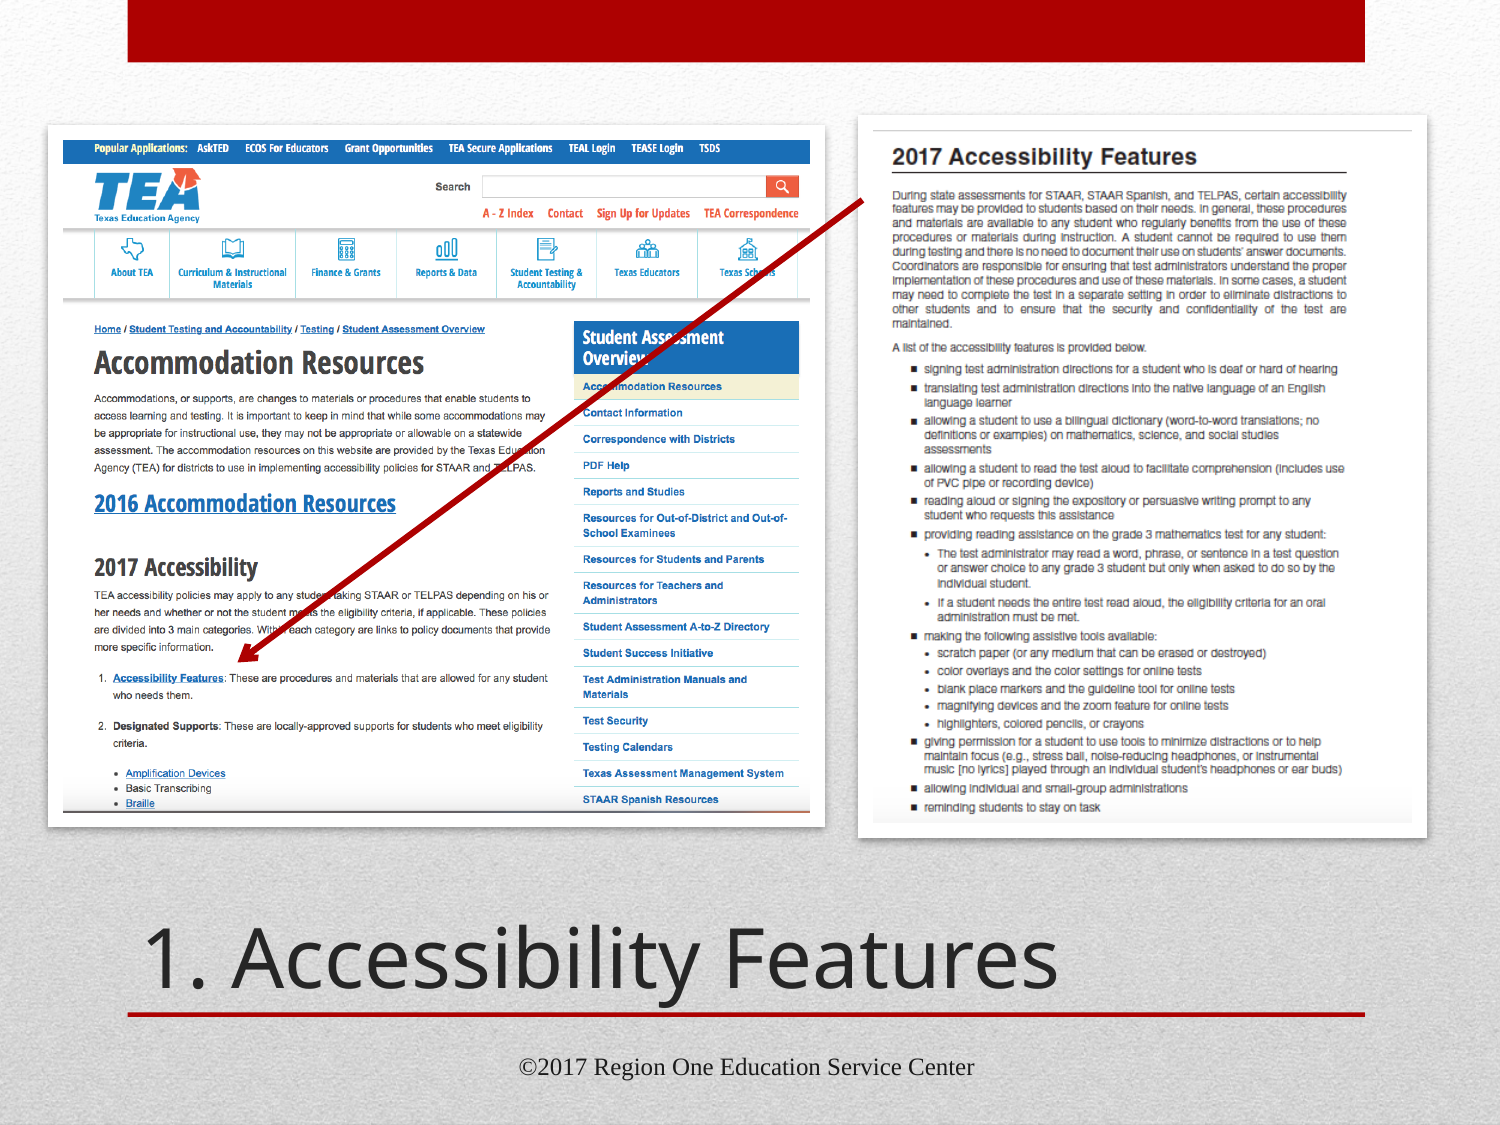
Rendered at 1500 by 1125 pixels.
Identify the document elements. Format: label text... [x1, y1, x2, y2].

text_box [236, 199, 864, 664]
picture [872, 128, 1414, 825]
footer ©2017 Region One Education Service Center [131, 1035, 1363, 1096]
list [61, 138, 812, 814]
title 1. Accessibility Features [125, 750, 1238, 1013]
